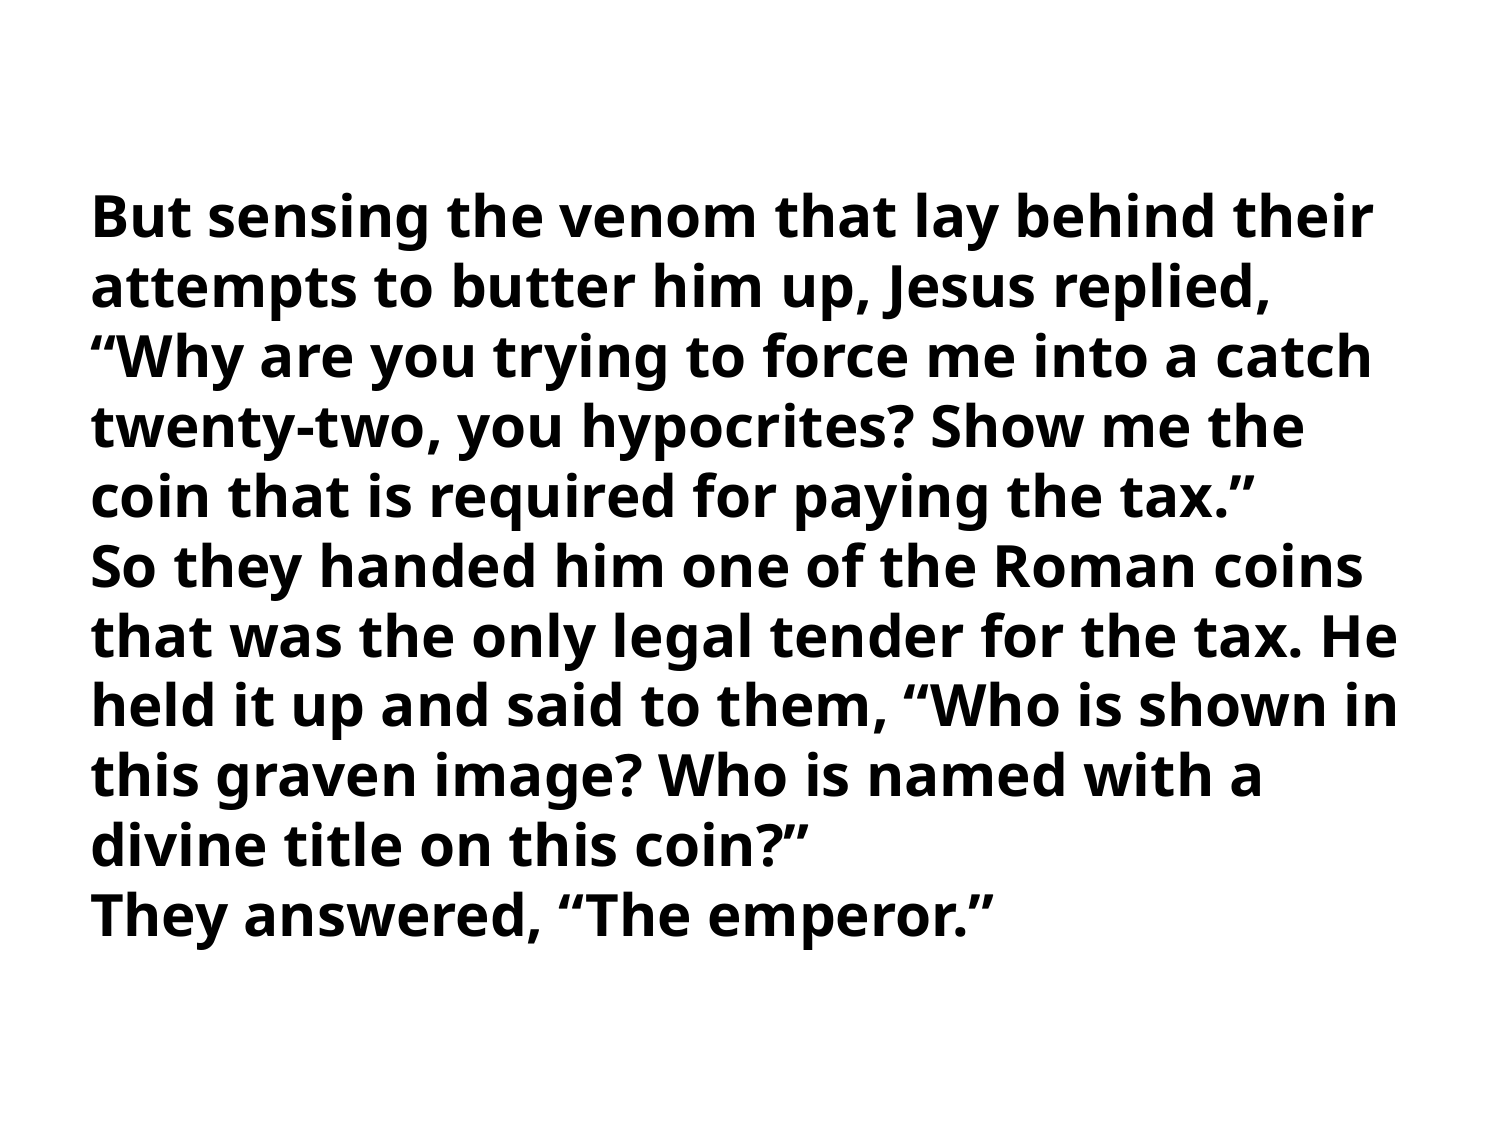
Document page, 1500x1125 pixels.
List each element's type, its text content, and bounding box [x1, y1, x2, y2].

title But sensing the venom that lay behind their attempts to butter him up, Jesus replied, “Why are you trying to force me into a catch twenty-two, you hypocrites? Show me the coin that is required for paying the tax.” So they handed him one of the Roman coins that was the only legal tender for the tax. He held it up and said to them, “Who is shown in this graven image? Who is named with a divine title on this coin?” They answered, “The emperor.” [74, 44, 1426, 1083]
